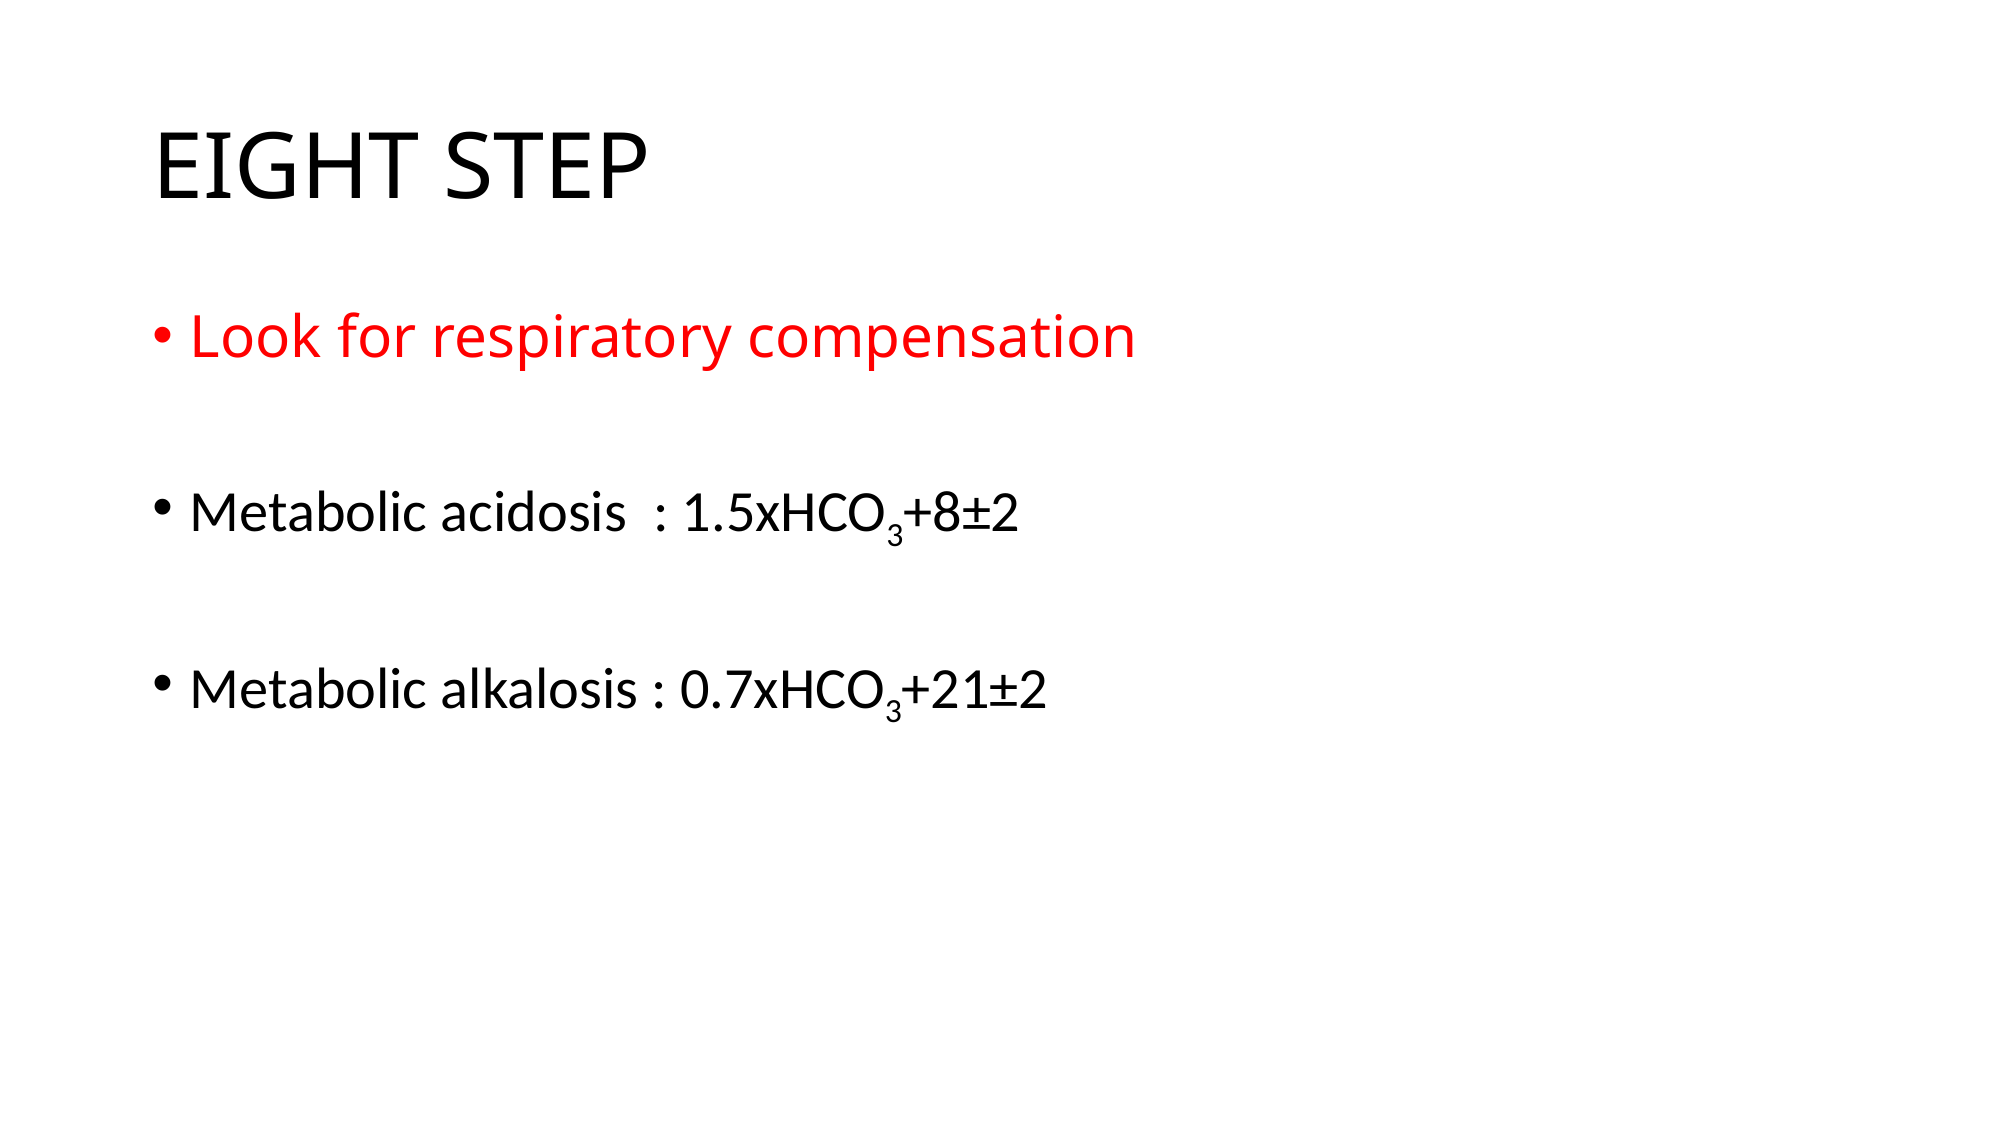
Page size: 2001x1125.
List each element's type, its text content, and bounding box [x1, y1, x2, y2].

list Look for respiratory compensation Metabolic acidosis : 1.5xHCO3+8±2 Metabolic alkalosis : 0.7xHCO3+21±2 [137, 299, 1863, 1014]
title EIGHT STEP [137, 59, 1863, 278]
